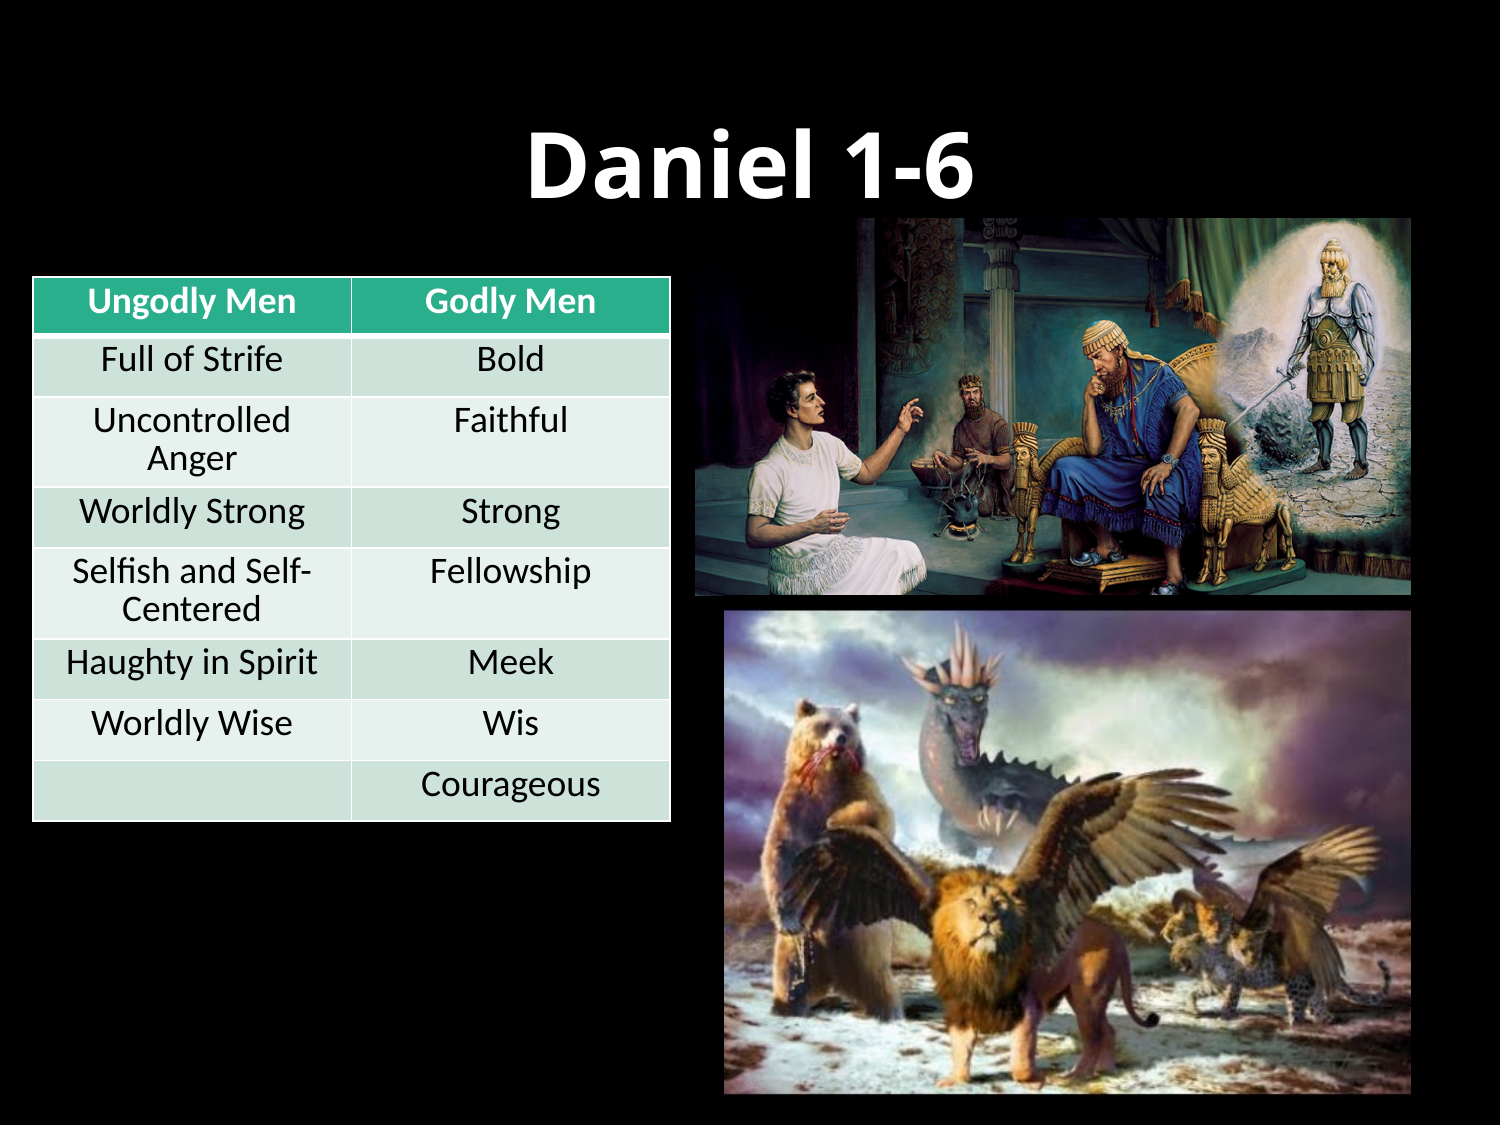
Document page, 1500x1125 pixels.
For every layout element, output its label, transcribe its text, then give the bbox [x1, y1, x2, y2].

table_cell Haughty in Spirit [34, 640, 351, 699]
table_header Godly Men [352, 278, 669, 333]
table_cell [34, 761, 351, 820]
table_cell Worldly Wise [34, 700, 351, 760]
picture [723, 595, 1411, 1110]
table_cell Selfish and Self- Centered [34, 549, 351, 638]
table_cell Wis [352, 700, 669, 760]
table_cell Uncontrolled Anger [34, 398, 351, 486]
table_cell Fellowship [352, 549, 669, 638]
table_cell Worldly Strong [34, 488, 351, 547]
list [694, 218, 1411, 596]
title Daniel 1-6 [103, 59, 1397, 278]
table_cell Meek [352, 640, 669, 699]
table_cell Strong [352, 488, 669, 547]
table_cell Faithful [352, 398, 669, 486]
table_cell Full of Strife [34, 339, 351, 396]
table_cell Courageous [352, 761, 669, 820]
table_header Ungodly Men [34, 278, 351, 333]
table_cell Bold [352, 339, 669, 396]
